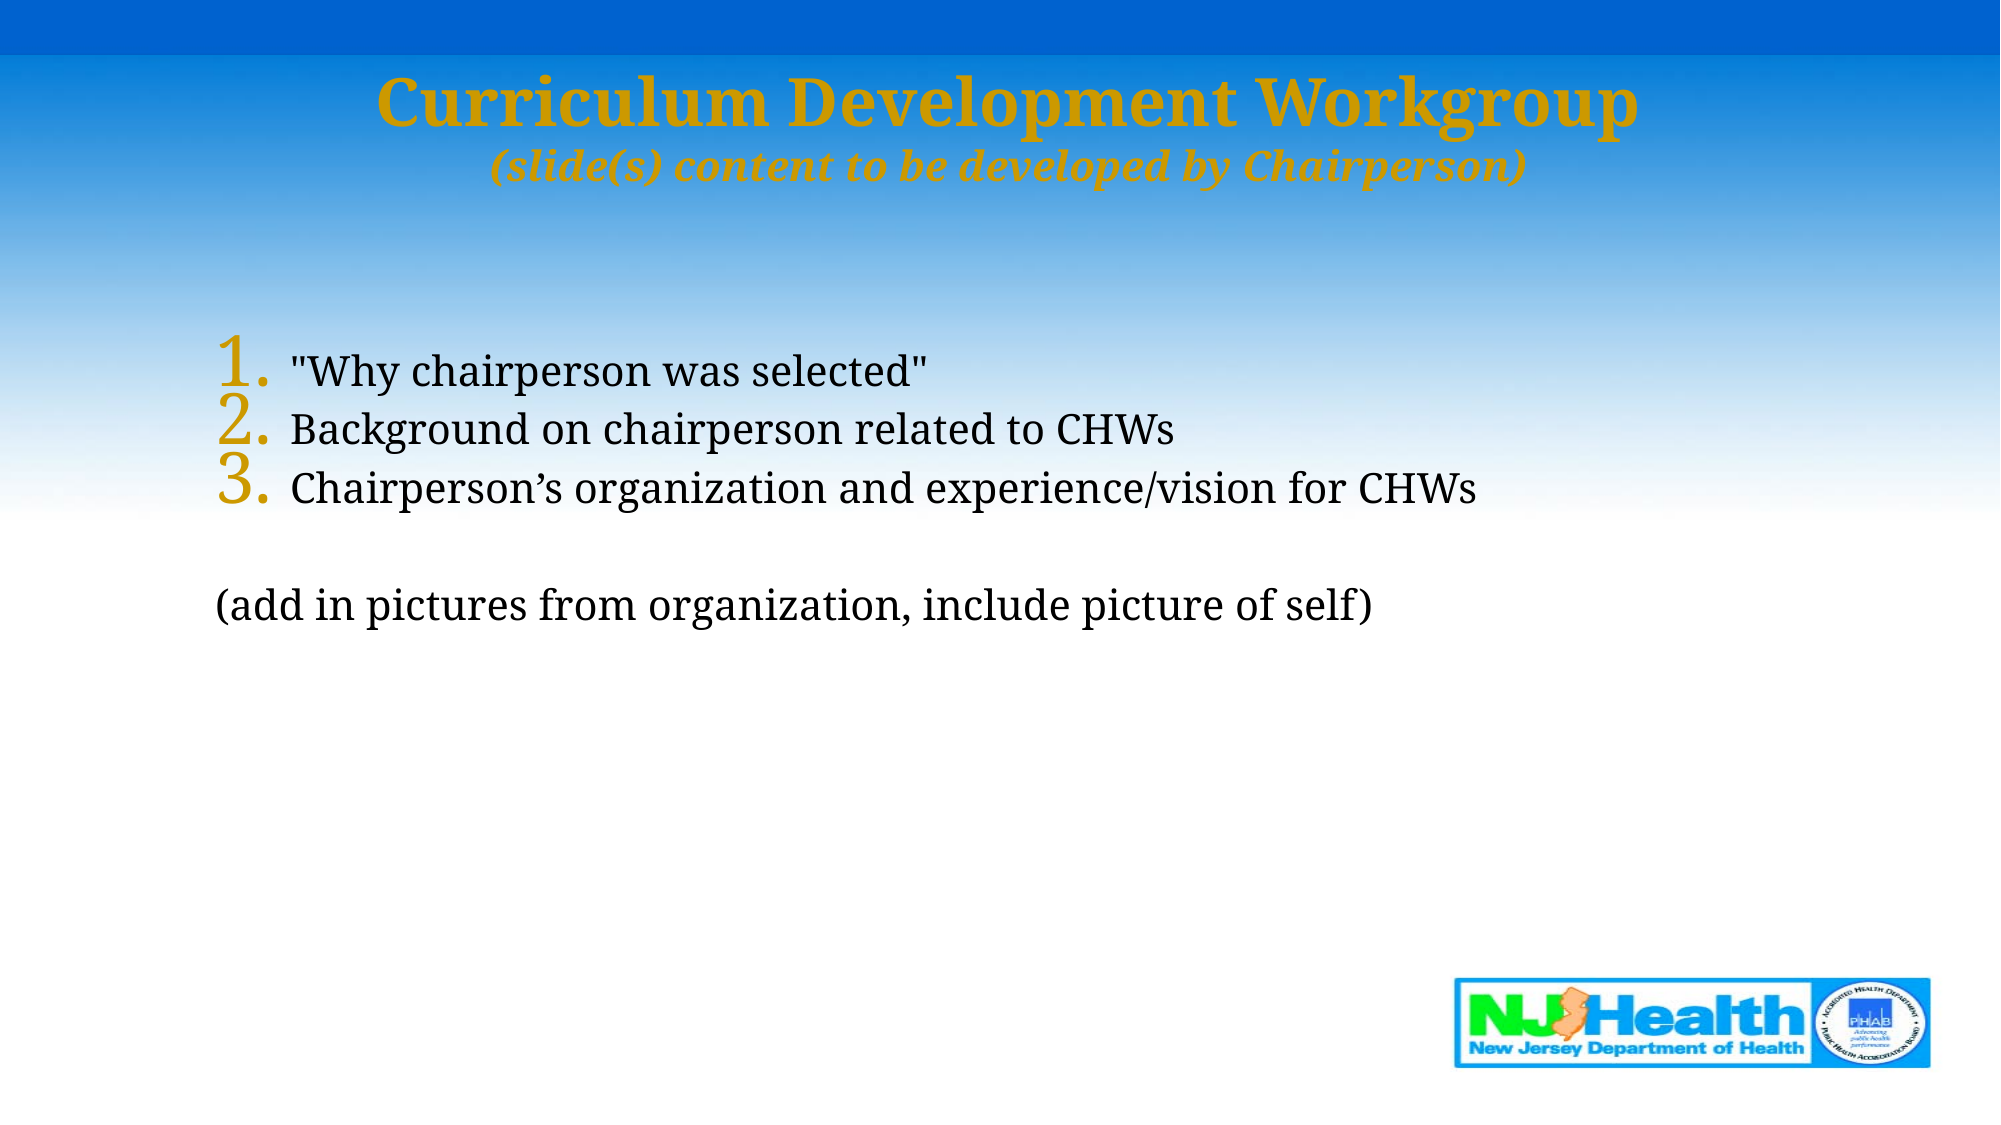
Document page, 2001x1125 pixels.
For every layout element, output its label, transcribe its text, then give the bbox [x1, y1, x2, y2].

picture [0, 0, 2000, 1125]
title Curriculum Development Workgroup (slide(s) content to be developed by Chairperson) [249, 62, 1767, 188]
list "Why chairperson was selected" Background on chairperson related to CHWs Chairperson’s organization and experience/vision for CHWs (add in pictures from organization, include picture of self) [200, 337, 1817, 963]
